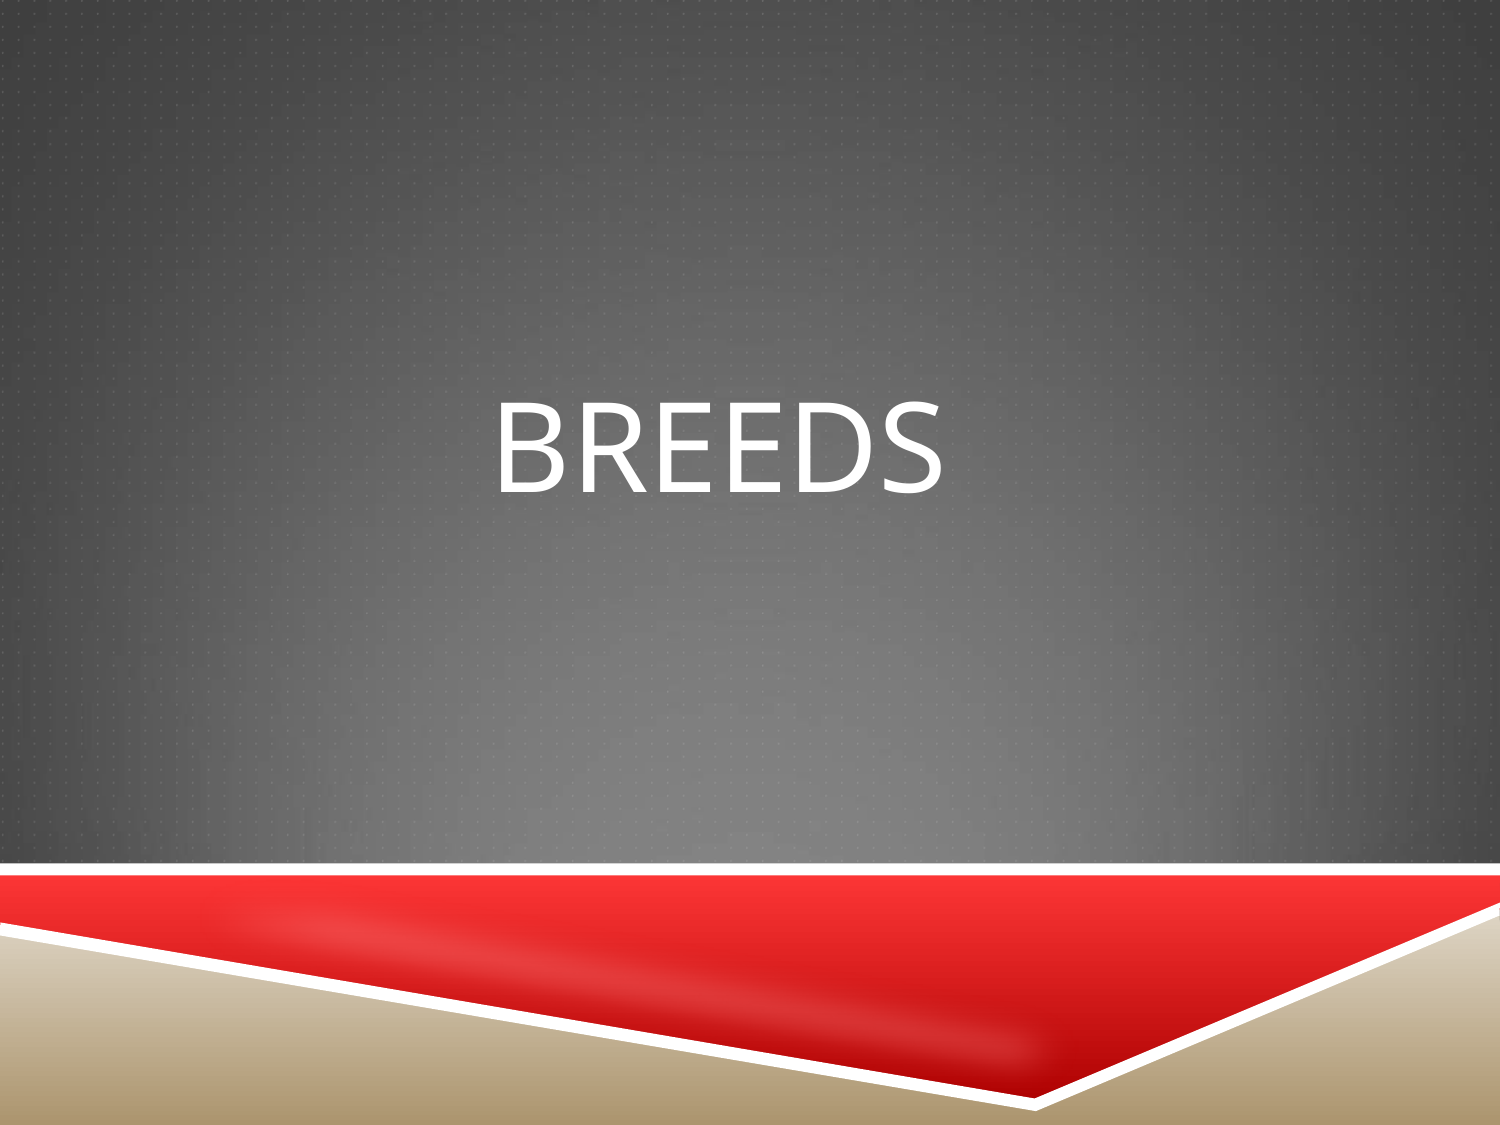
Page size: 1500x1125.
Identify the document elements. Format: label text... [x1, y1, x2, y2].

picture [0, 876, 1500, 1098]
picture [0, 0, 1500, 863]
title Breeds [50, 275, 1388, 525]
